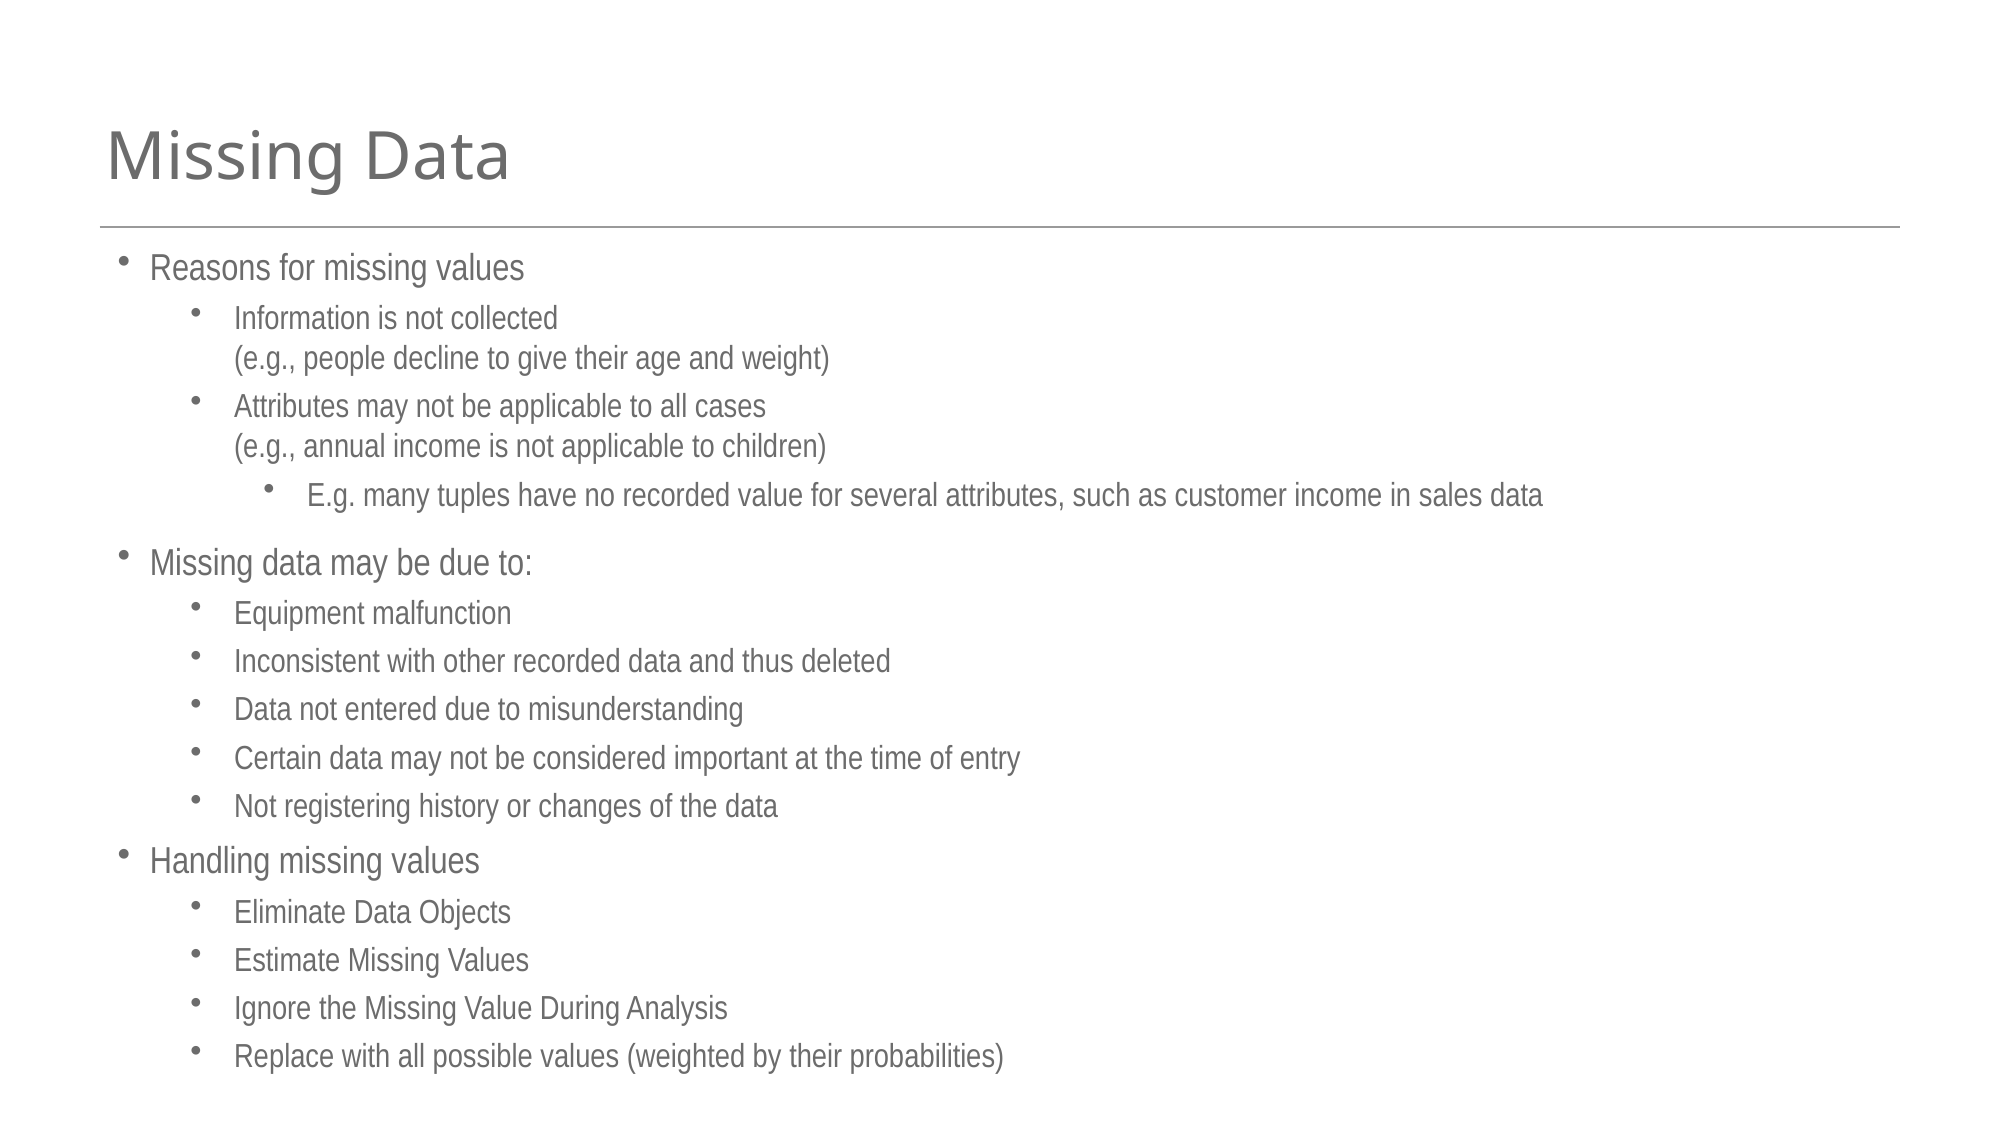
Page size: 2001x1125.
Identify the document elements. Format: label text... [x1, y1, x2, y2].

title Missing Data [99, 37, 1913, 200]
list Reasons for missing values Information is not collected (e.g., people decline to give their age and weight) Attributes may not be applicable to all cases (e.g., annual income is not applicable to children) E.g. many tuples have no recorded value for several attributes, such as customer income in sales data Missing data may be due to: Equipment malfunction Inconsistent with other recorded data and thus deleted Data not entered due to misunderstanding Certain data may not be considered important at the time of entry Not registering history or changes of the data Handling missing values Eliminate Data Objects Estimate Missing Values Ignore the Missing Value During Analysis Replace with all possible values (weighted by their probabilities) [110, 236, 1913, 1075]
